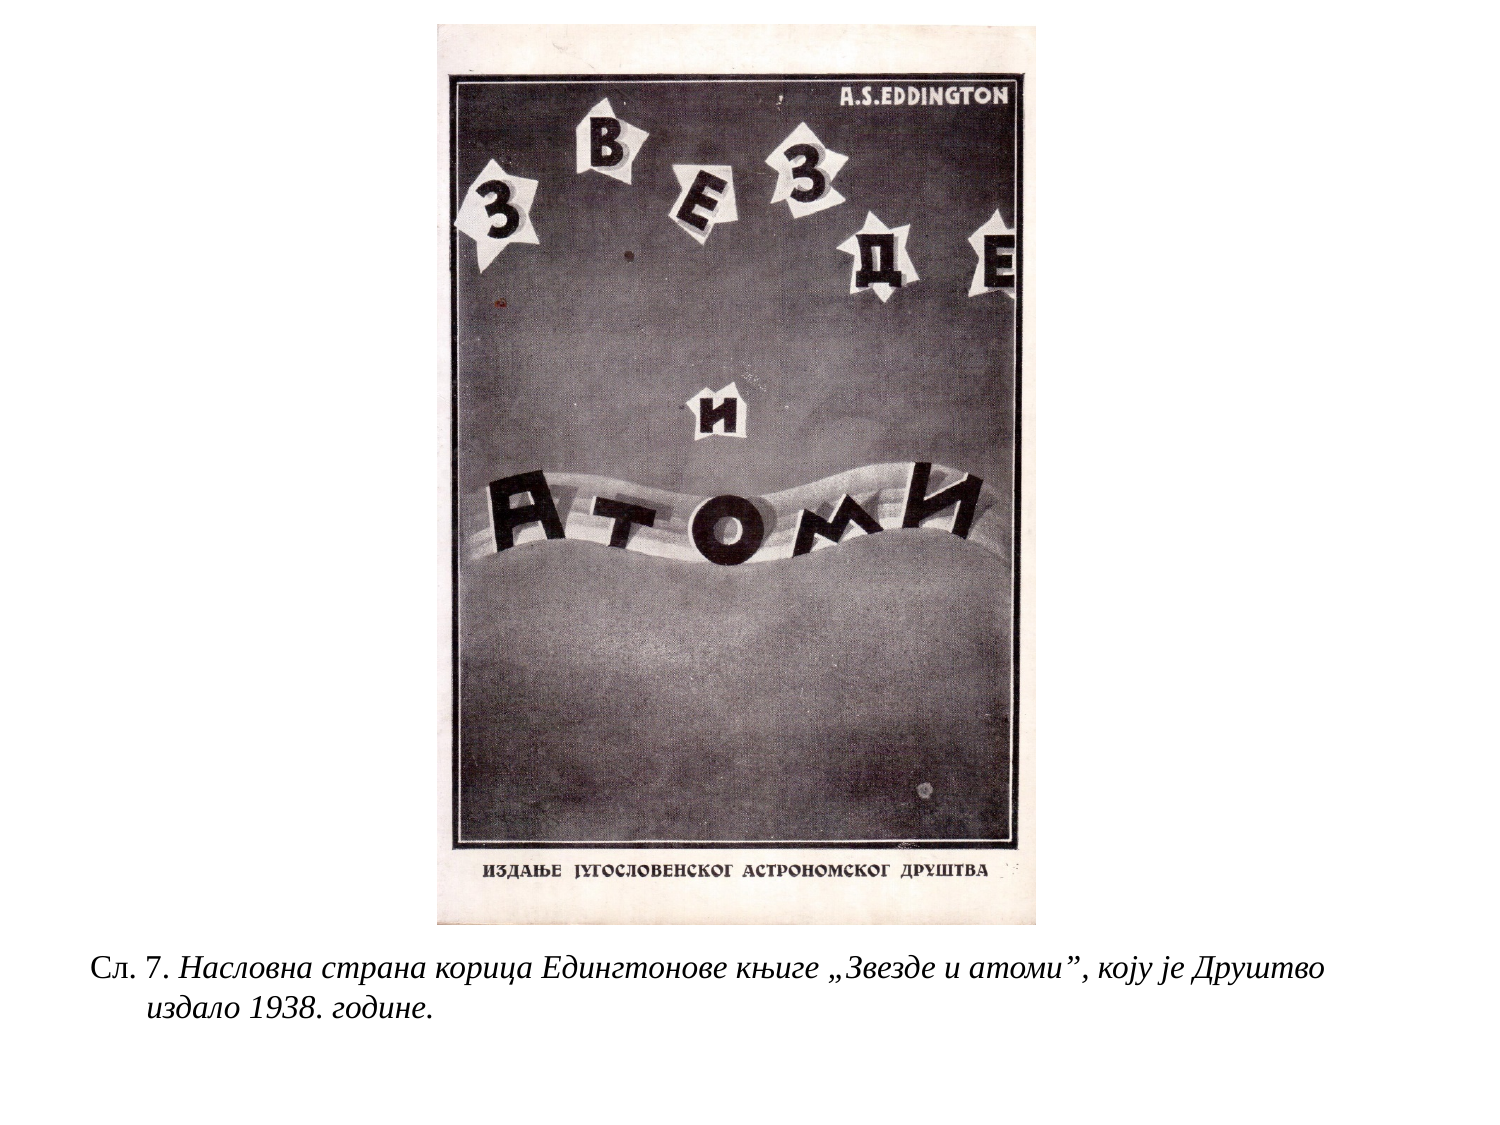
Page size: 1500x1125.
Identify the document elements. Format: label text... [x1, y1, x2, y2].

list Сл. 7. Насловна страна корица Едингтонове књиге „Звезде и атоми”, коју је Друштво издало 1938. године. [75, 937, 1425, 1043]
picture [437, 24, 1036, 926]
